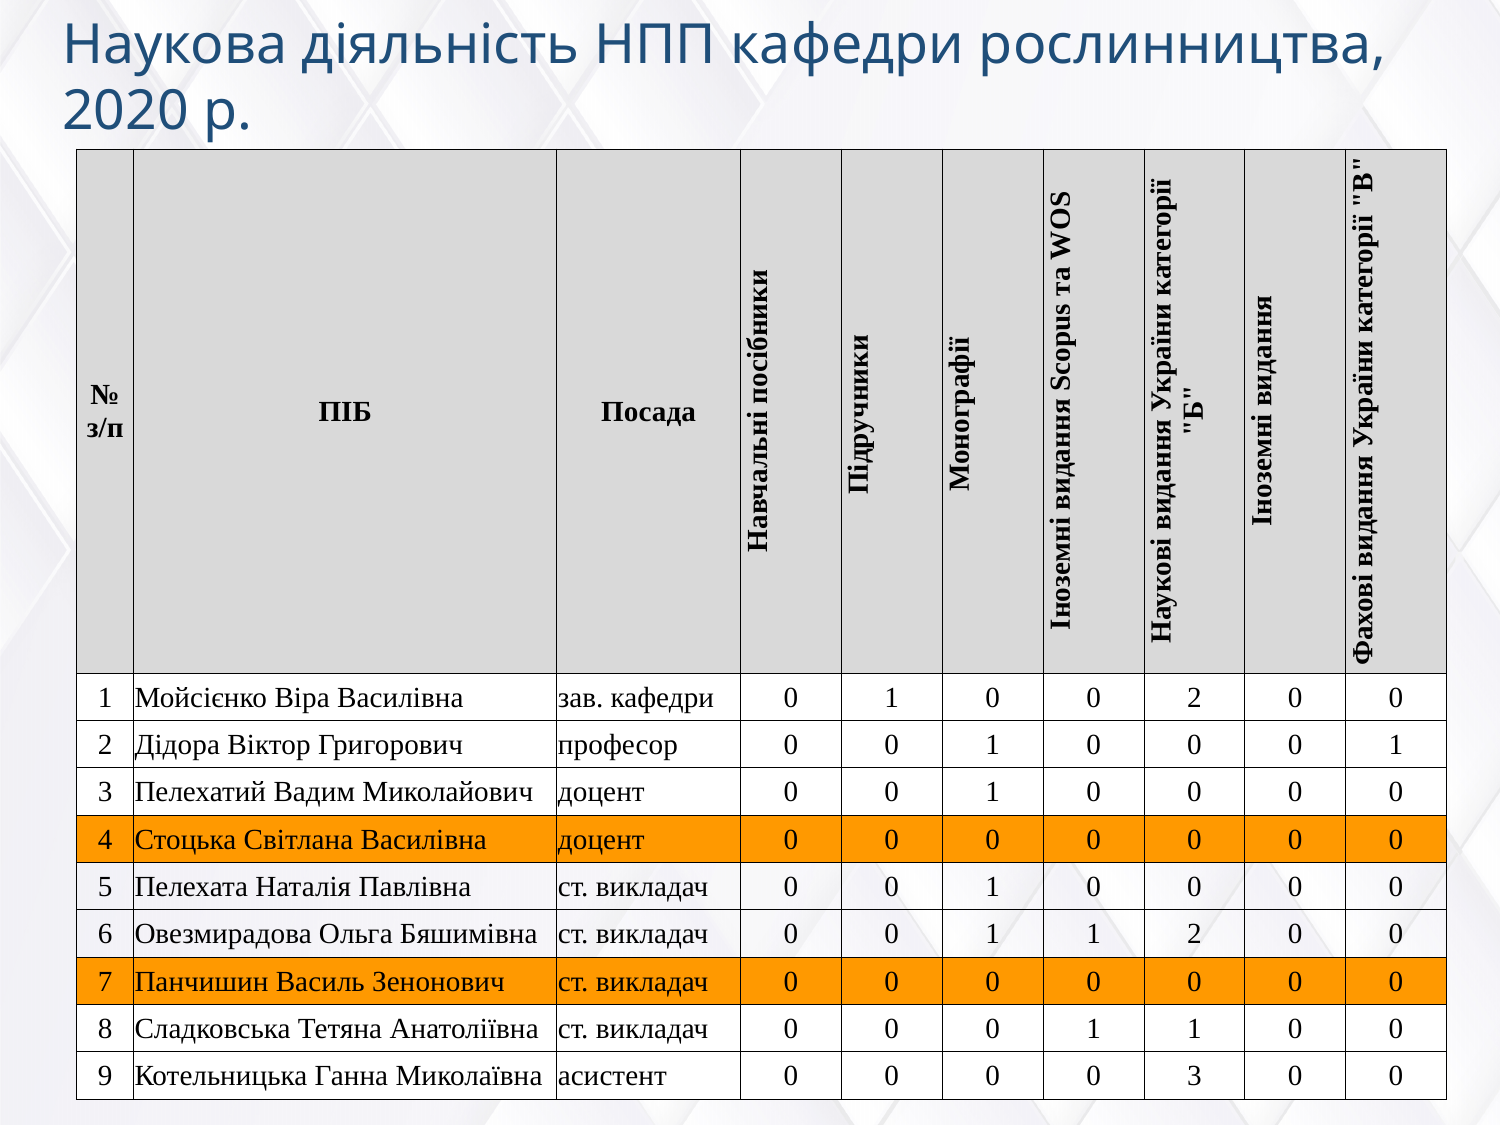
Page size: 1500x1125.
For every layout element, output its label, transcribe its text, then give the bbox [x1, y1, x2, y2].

table_cell 1 [943, 721, 1043, 767]
table_header Іноземні видання Scopus та WOS [1044, 150, 1144, 673]
table_cell 0 [741, 958, 841, 1004]
table_cell 2 [1145, 910, 1244, 957]
table_cell 0 [741, 816, 841, 862]
table_cell 0 [1044, 674, 1144, 720]
table_cell 0 [1145, 721, 1244, 767]
table_cell ст. викладач [557, 958, 740, 1004]
table_cell 0 [741, 1005, 841, 1051]
table_cell 0 [1245, 910, 1345, 957]
table_cell 0 [943, 816, 1043, 862]
table_cell Стоцька Світлана Василівна [134, 816, 556, 862]
table_cell Пелехата Наталія Павлівна [134, 863, 556, 909]
table_cell 9 [77, 1052, 133, 1099]
table_cell 0 [741, 1052, 841, 1099]
table_cell 0 [1346, 768, 1446, 815]
table_cell Котельницька Ганна Миколаївна [134, 1052, 556, 1099]
table_cell 3 [77, 768, 133, 815]
table_cell 5 [77, 863, 133, 909]
table_header Наукові видання України категорії "Б" [1145, 150, 1244, 673]
table_cell 0 [943, 1052, 1043, 1099]
table_cell 0 [842, 910, 942, 957]
table_cell ст. викладач [557, 1005, 740, 1051]
table_cell ст. викладач [557, 863, 740, 909]
table_cell 0 [741, 768, 841, 815]
table_cell 0 [1044, 816, 1144, 862]
table_cell 0 [943, 674, 1043, 720]
table_cell 0 [1044, 721, 1144, 767]
table_cell 0 [842, 958, 942, 1004]
table_cell 1 [943, 768, 1043, 815]
table_cell 0 [842, 1005, 942, 1051]
table_cell 0 [1145, 958, 1244, 1004]
table_cell 1 [1145, 1005, 1244, 1051]
table_header Навчальні посібники [741, 150, 841, 673]
table_cell 1 [943, 863, 1043, 909]
table_cell 2 [1145, 674, 1244, 720]
table_cell 2 [77, 721, 133, 767]
table_cell Овезмирадова Ольга Бяшимівна [134, 910, 556, 957]
table_cell зав. кафедри [557, 674, 740, 720]
text_box Наукова діяльність НПП кафедри рослинництва, 2020 р. [47, 0, 1459, 149]
table_cell 0 [943, 1005, 1043, 1051]
table_cell 0 [1245, 1052, 1345, 1099]
table_cell 1 [1346, 721, 1446, 767]
table_cell 0 [1245, 1005, 1345, 1051]
table_cell Мойсієнко Віра Василівна [134, 674, 556, 720]
table_cell 1 [1044, 1005, 1144, 1051]
table_cell 0 [1346, 863, 1446, 909]
table_cell 0 [842, 721, 942, 767]
table_cell 0 [741, 910, 841, 957]
table_header Підручники [842, 150, 942, 673]
table_cell 0 [1346, 1005, 1446, 1051]
table_cell Дідора Віктор Григорович [134, 721, 556, 767]
table_cell 0 [1346, 958, 1446, 1004]
table_cell 0 [1044, 1052, 1144, 1099]
table_cell ст. викладач [557, 910, 740, 957]
table_cell 0 [842, 768, 942, 815]
table_cell 0 [1245, 768, 1345, 815]
table_cell 0 [842, 1052, 942, 1099]
table_header Посада [557, 150, 740, 673]
table_cell 0 [1245, 721, 1345, 767]
table_cell 0 [1346, 674, 1446, 720]
table_cell 1 [943, 910, 1043, 957]
table_cell 0 [943, 958, 1043, 1004]
table_cell 4 [77, 816, 133, 862]
table_cell 0 [1044, 768, 1144, 815]
table_cell 1 [77, 674, 133, 720]
table_cell 6 [77, 910, 133, 957]
table_cell 0 [842, 816, 942, 862]
table_cell 0 [1044, 958, 1144, 1004]
table_cell 0 [1245, 863, 1345, 909]
table_cell 1 [1044, 910, 1144, 957]
table_header Фахові видання України категорії "В" [1346, 150, 1446, 673]
table_cell 0 [1346, 1052, 1446, 1099]
table_cell Панчишин Василь Зенонович [134, 958, 556, 1004]
table_cell 0 [741, 863, 841, 909]
table_cell 0 [741, 721, 841, 767]
table_cell 0 [1044, 863, 1144, 909]
table_cell 0 [1346, 816, 1446, 862]
table_cell 0 [1145, 863, 1244, 909]
table_cell доцент [557, 816, 740, 862]
table_cell 0 [1145, 768, 1244, 815]
table_cell 0 [1245, 816, 1345, 862]
table_cell 0 [1346, 910, 1446, 957]
table_header ПІБ [134, 150, 556, 673]
table_cell доцент [557, 768, 740, 815]
table_cell професор [557, 721, 740, 767]
table_header № з/п [77, 150, 133, 673]
table_cell 0 [1145, 816, 1244, 862]
table_cell Сладковська Тетяна Анатоліївна [134, 1005, 556, 1051]
table_cell 0 [842, 863, 942, 909]
table_cell 0 [1245, 674, 1345, 720]
table_cell Пелехатий Вадим Миколайович [134, 768, 556, 815]
table_header Іноземні видання [1245, 150, 1345, 673]
table_cell 8 [77, 1005, 133, 1051]
table_cell 0 [741, 674, 841, 720]
table_cell 0 [1245, 958, 1345, 1004]
table_header Монографії [943, 150, 1043, 673]
table_cell 1 [842, 674, 942, 720]
table_cell асистент [557, 1052, 740, 1099]
table_cell 7 [77, 958, 133, 1004]
table_cell 3 [1145, 1052, 1244, 1099]
